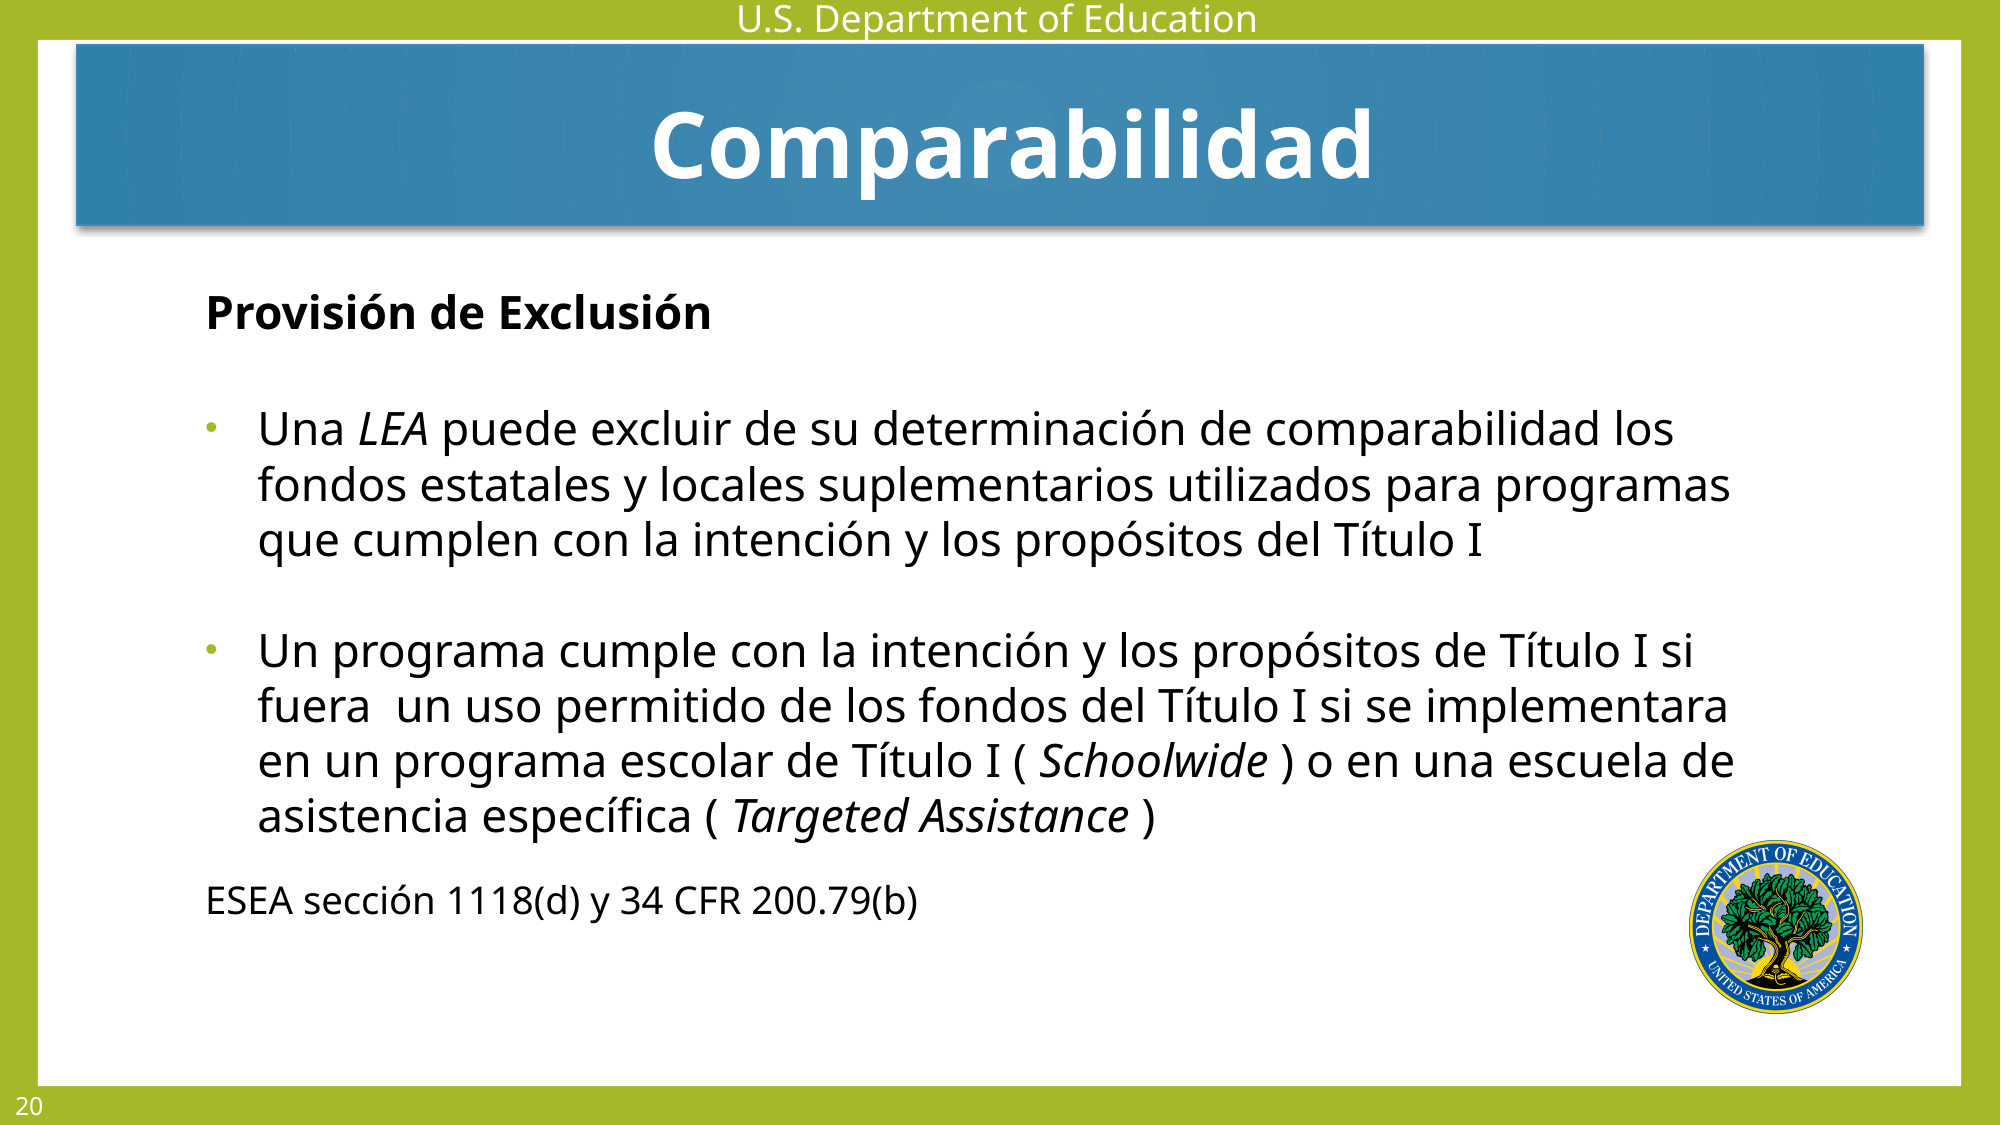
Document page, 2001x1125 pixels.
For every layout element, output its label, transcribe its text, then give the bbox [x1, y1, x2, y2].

slide_number 20 [0, 1089, 280, 1125]
picture [1689, 840, 1863, 1014]
footer [610, 1085, 1385, 1125]
list Provisión de Exclusión Una LEA puede excluir de su determinación de comparabilidad los fondos estatales y locales suplementarios utilizados para programas que cumplen con la intención y los propósitos del Título I Un programa cumple con la intención y los propósitos de Título I si fuera un uso permitido de los fondos del Título I si se implementara en un programa escolar de Título I ( Schoolwide ) o en una escuela de asistencia específica ( Targeted Assistance ) ESEA sección 1118(d) y 34 CFR 200.79(b) [190, 276, 1810, 1010]
list Comparabilidad [97, 91, 1921, 213]
